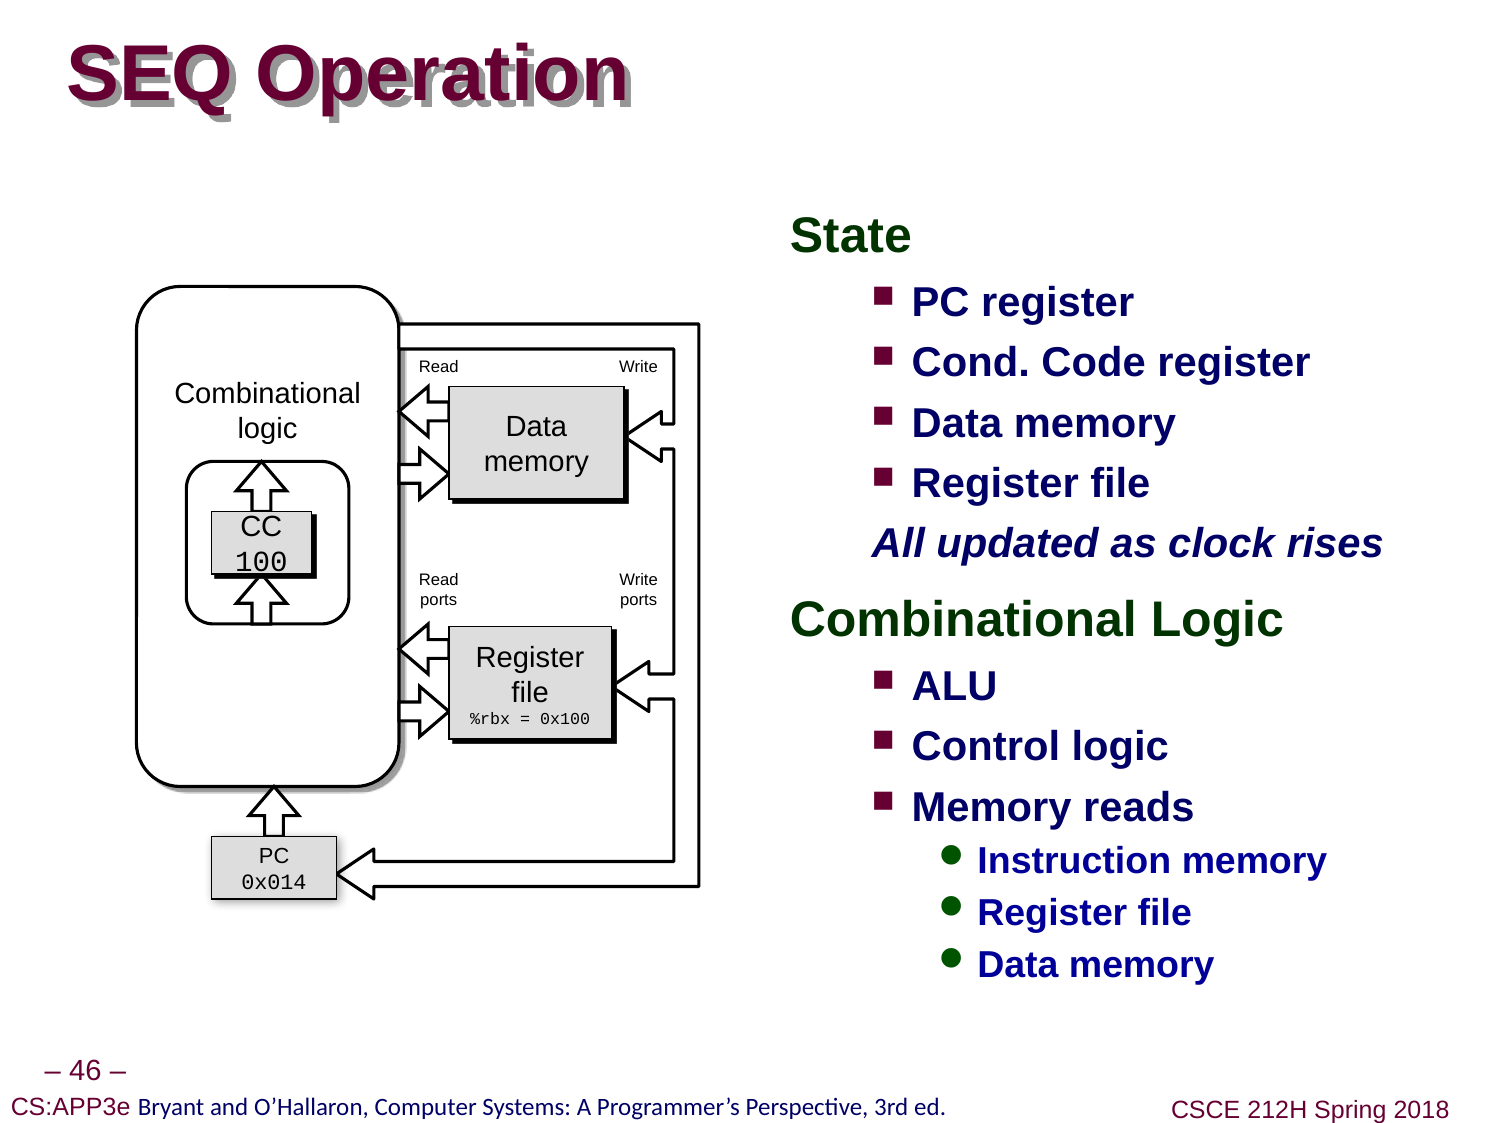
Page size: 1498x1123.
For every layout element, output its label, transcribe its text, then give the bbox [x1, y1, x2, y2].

list State PC register Cond. Code register Data memory Register file All updated as clock rises Combinational Logic ALU Control logic Memory reads Instruction memory Register file Data memory [774, 199, 1409, 1056]
title SEQ Operation [66, 11, 1495, 140]
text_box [136, 286, 700, 900]
